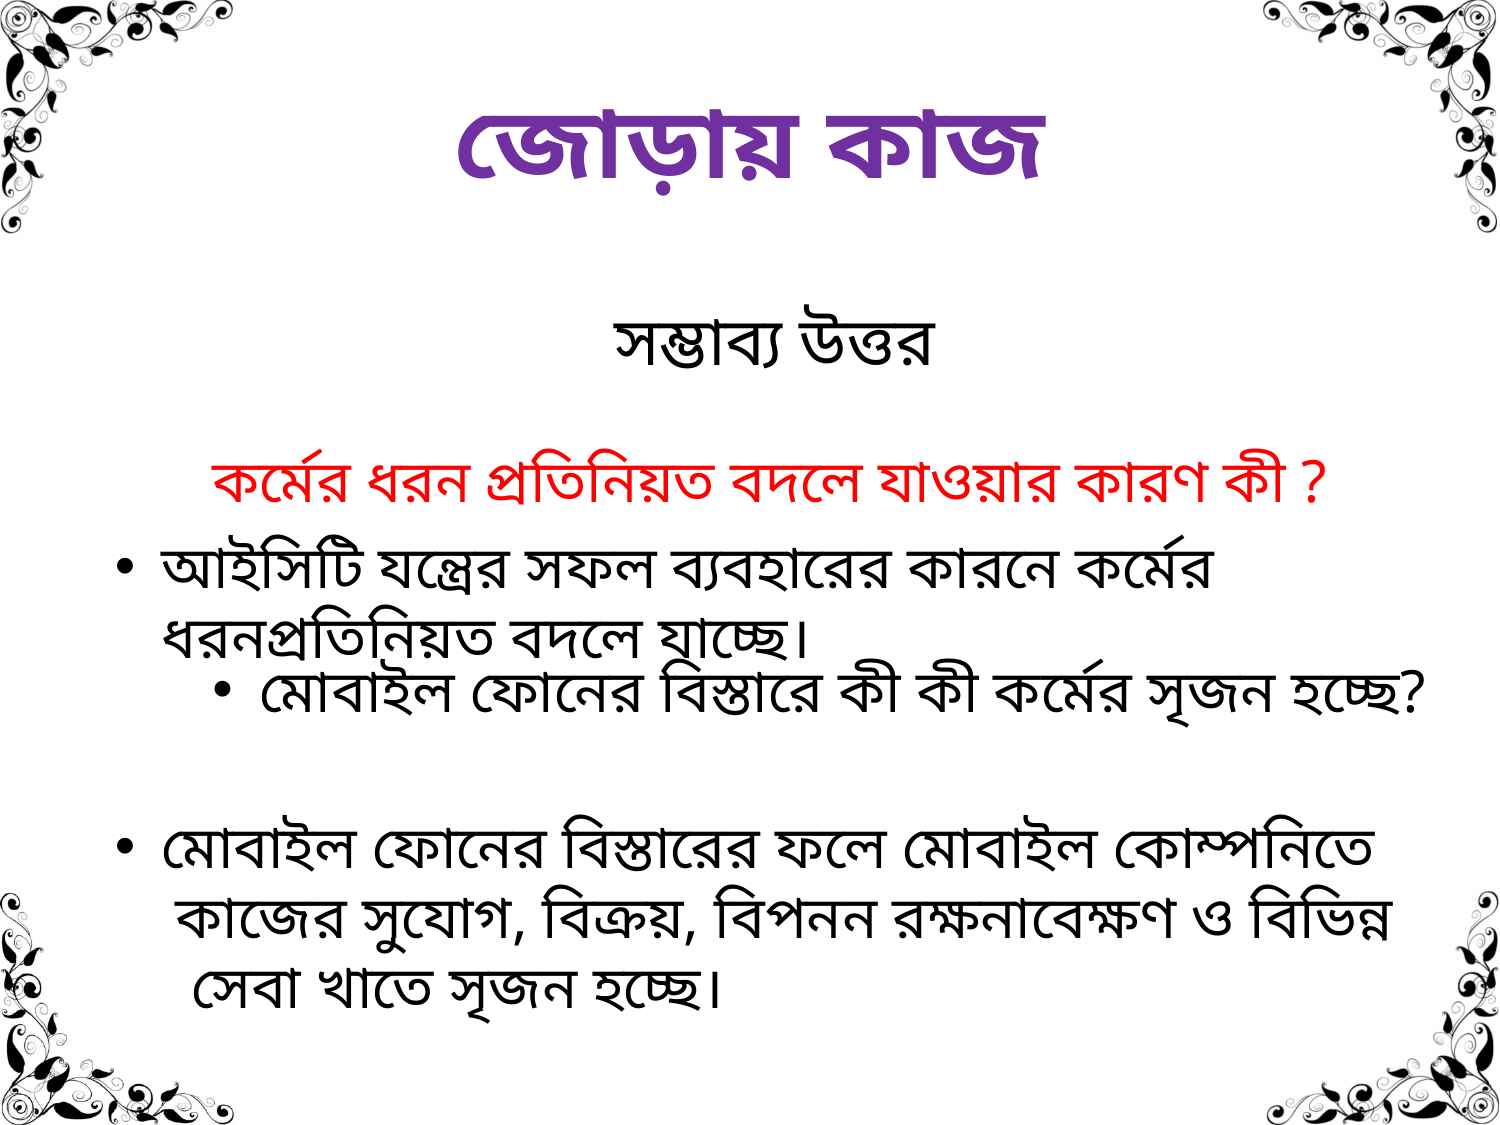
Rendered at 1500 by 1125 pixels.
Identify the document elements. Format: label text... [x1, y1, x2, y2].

title জোড়ায় কাজ [818, 45, 1425, 233]
text_box সম্ভাব্য উত্তর [599, 291, 951, 387]
picture [0, 881, 325, 1125]
text_box আইসিটি যন্ত্রের সফল ব্যবহারের কারনে কর্মের ধরনপ্রতিনিয়ত বদলে যাচ্ছে। মোবাইল ফোনের বিস্তারের ফলে মোবাইল কোম্পনিতে কাজের সুযোগ, বিক্রয়, বিপনন রক্ষনাবেক্ষণ ও বিভিন্ন সেবা খাতে সৃজন হচ্ছে। [99, 523, 1425, 1028]
picture [1256, 800, 1499, 1124]
text_box কর্মের ধরন প্রতিনিয়ত বদলে যাওয়ার কারণ কী ? মোবাইল ফোনের বিস্তারে কী কী কর্মের সৃজন হচ্ছে? [197, 436, 1440, 731]
text_box [25, 0, 818, 276]
picture [1, 0, 244, 324]
picture [1172, 0, 1496, 244]
